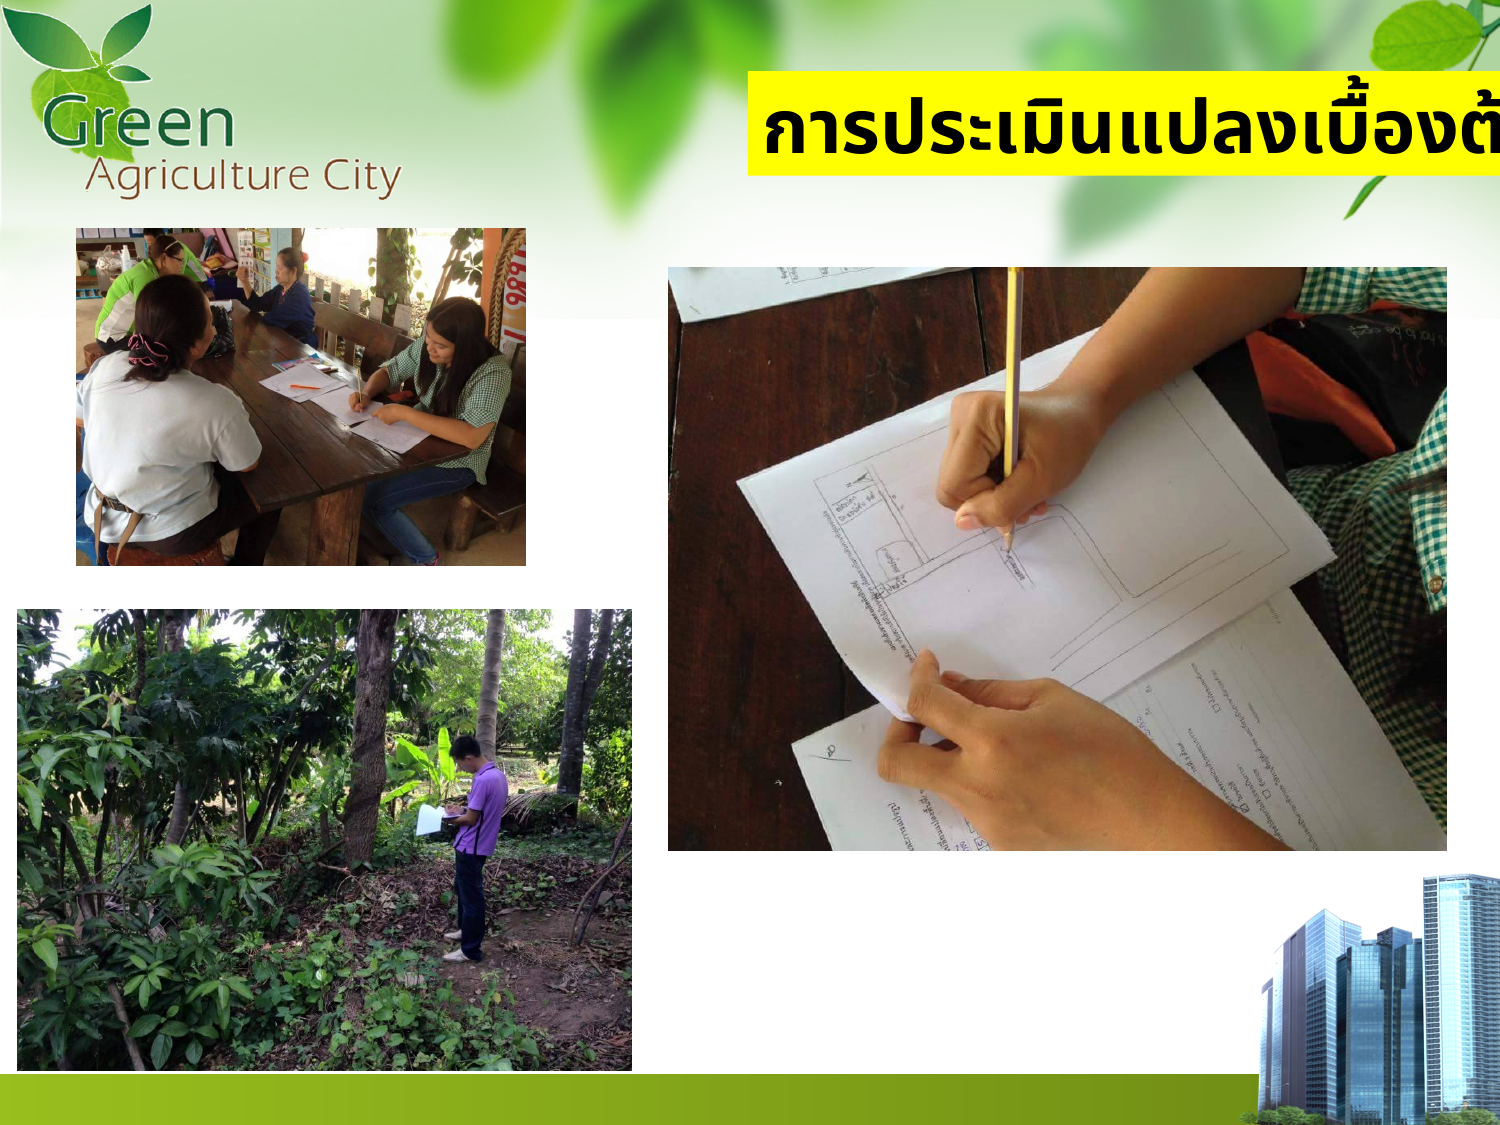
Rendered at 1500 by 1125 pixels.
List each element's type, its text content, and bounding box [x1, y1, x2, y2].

text_box การประเมินแปลงเบื้องต้น [747, 71, 1500, 176]
picture [17, 609, 632, 1071]
picture [0, 0, 1500, 852]
